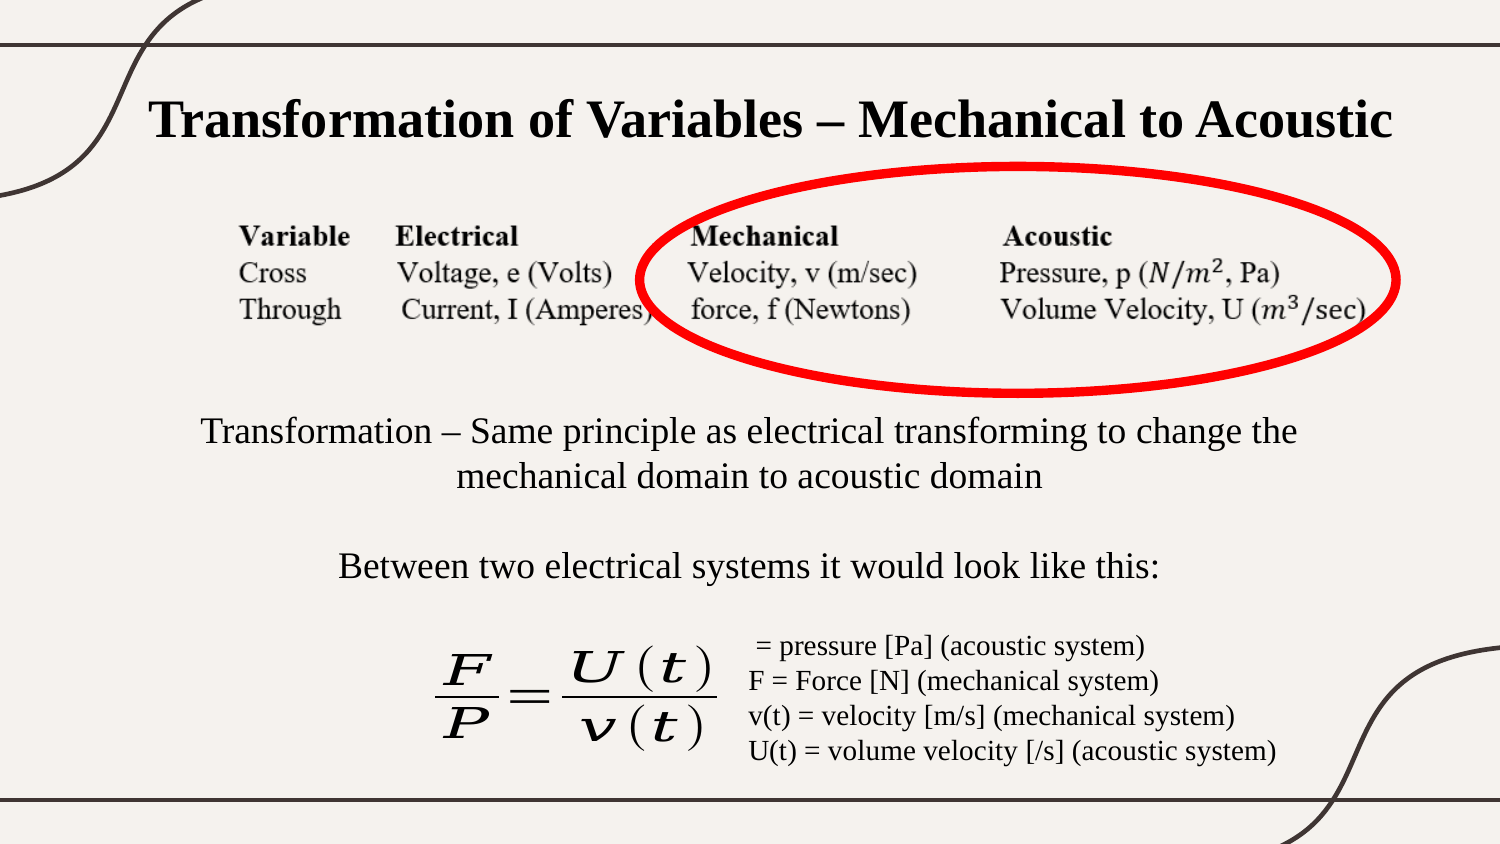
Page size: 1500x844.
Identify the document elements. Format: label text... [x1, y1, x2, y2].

text_box [724, 164, 1312, 206]
picture [221, 208, 1388, 338]
text_box Transformation of Variables – Mechanical to Acoustic [82, 68, 1462, 162]
text_box [135, 44, 1408, 68]
text_box [1393, 260, 1399, 300]
text_box Transformation – Same principle as electrical transforming to change the mechanical domain to acoustic domain Between two electrical systems it would look like this: [158, 406, 1342, 722]
text_box [135, 162, 1408, 179]
text_box [705, 346, 1331, 396]
